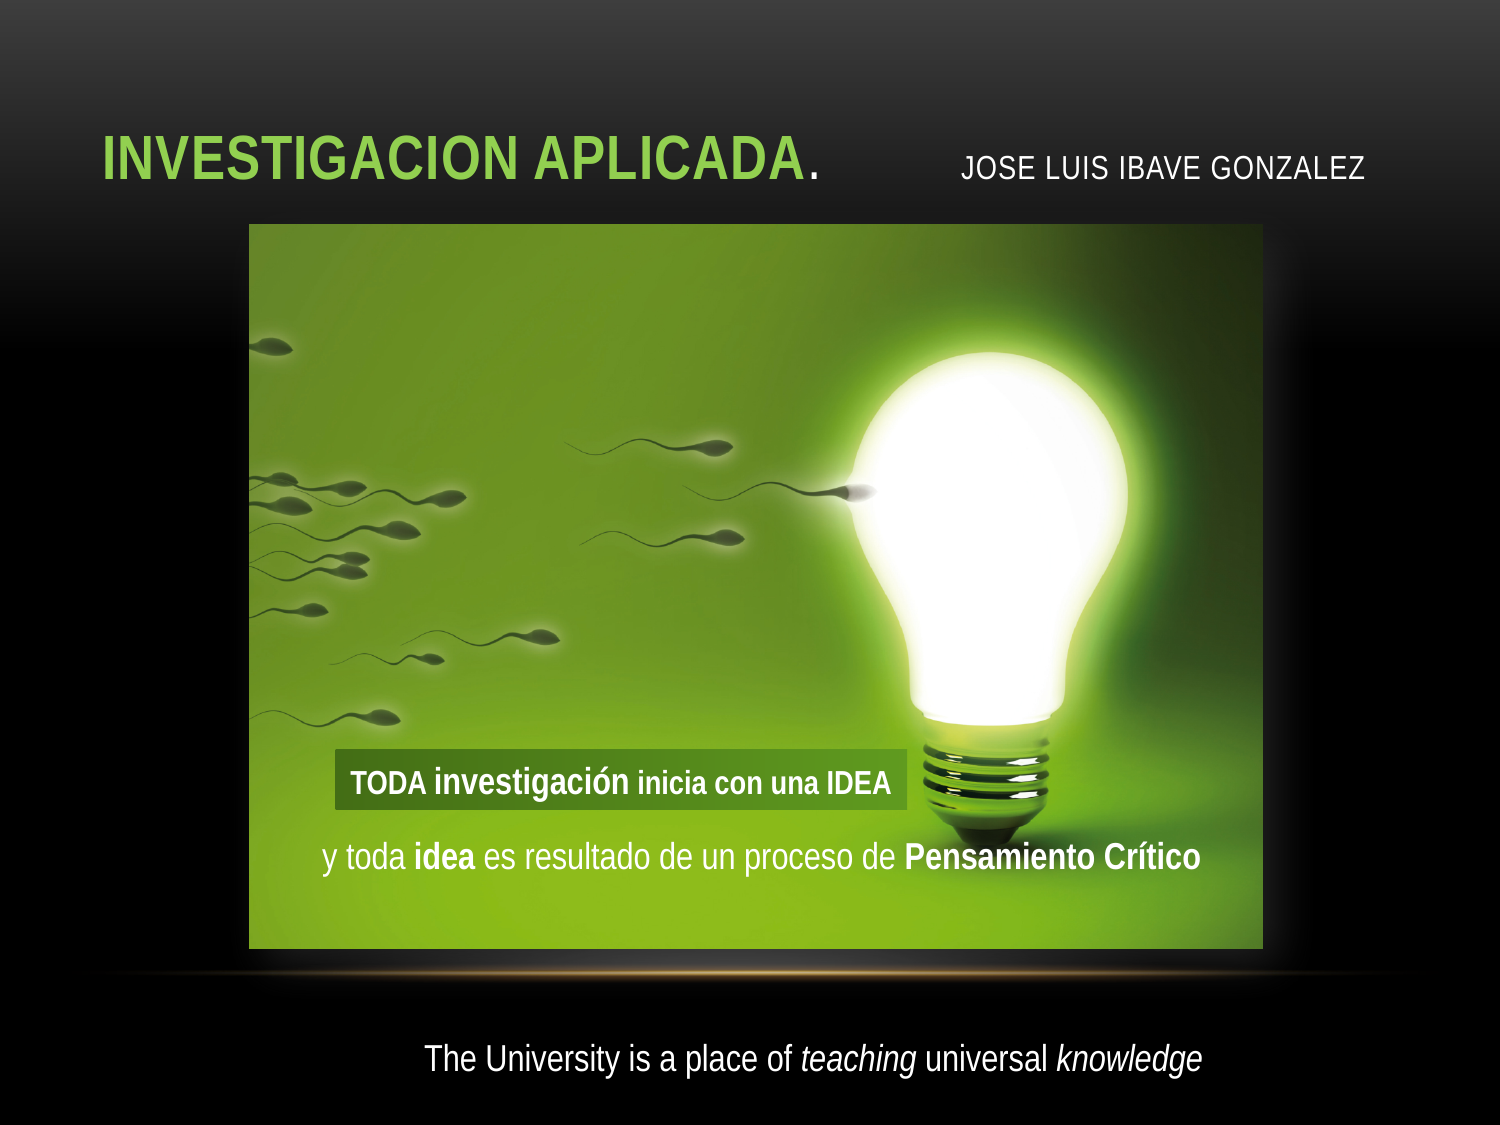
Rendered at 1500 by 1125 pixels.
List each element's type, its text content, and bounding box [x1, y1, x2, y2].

picture [0, 0, 1500, 1125]
title INVESTIGACION APLICADA. Jose luis ibave gonzalez [87, 12, 1388, 200]
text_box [249, 224, 1263, 949]
text_box The University is a place of teaching universal knowledge [409, 1026, 1218, 1087]
